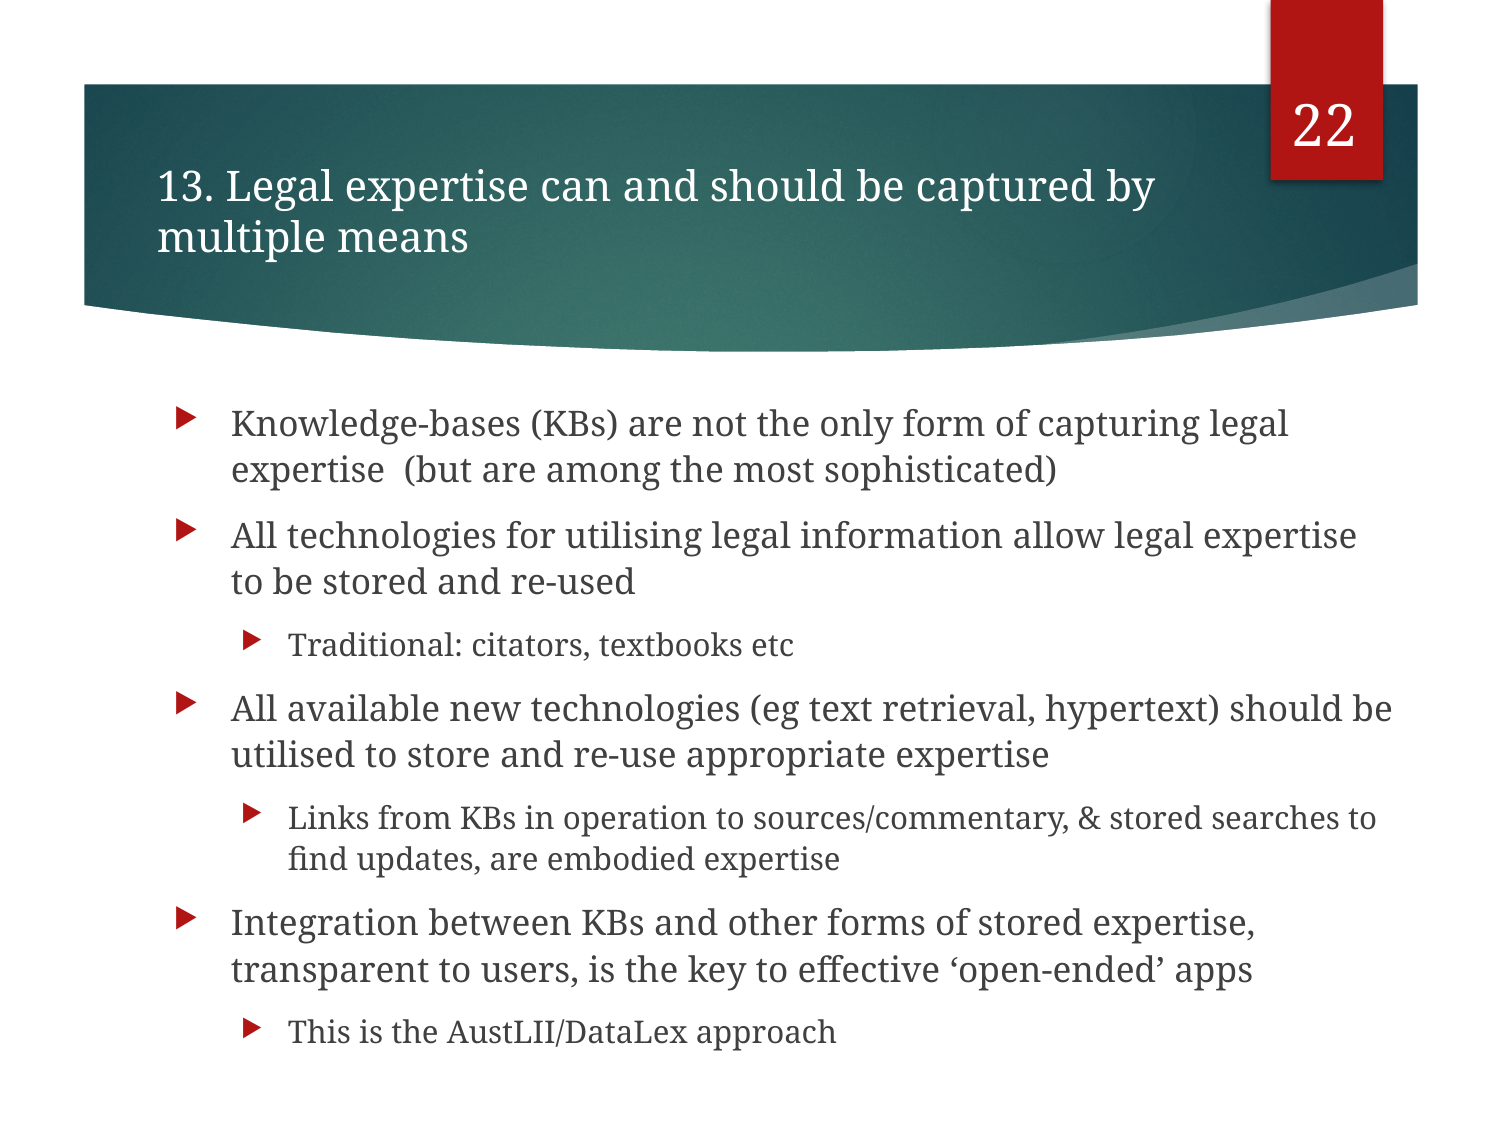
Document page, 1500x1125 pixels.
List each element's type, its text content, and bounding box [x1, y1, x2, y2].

title 13. Legal expertise can and should be captured by multiple means [142, 152, 1264, 269]
list Knowledge-bases (KBs) are not the only form of capturing legal expertise (but are among the most sophisticated) All technologies for utilising legal information allow legal expertise to be stored and re-used Traditional: citators, textbooks etc All available new technologies (eg text retrieval, hypertext) should be utilised to store and re-use appropriate expertise Links from KBs in operation to sources/commentary, & stored searches to find updates, are embodied expertise Integration between KBs and other forms of stored expertise, transparent to users, is the key to effective ‘open-ended’ apps This is the AustLII/DataLex approach [158, 389, 1411, 1064]
slide_number 22 [1259, 48, 1390, 175]
